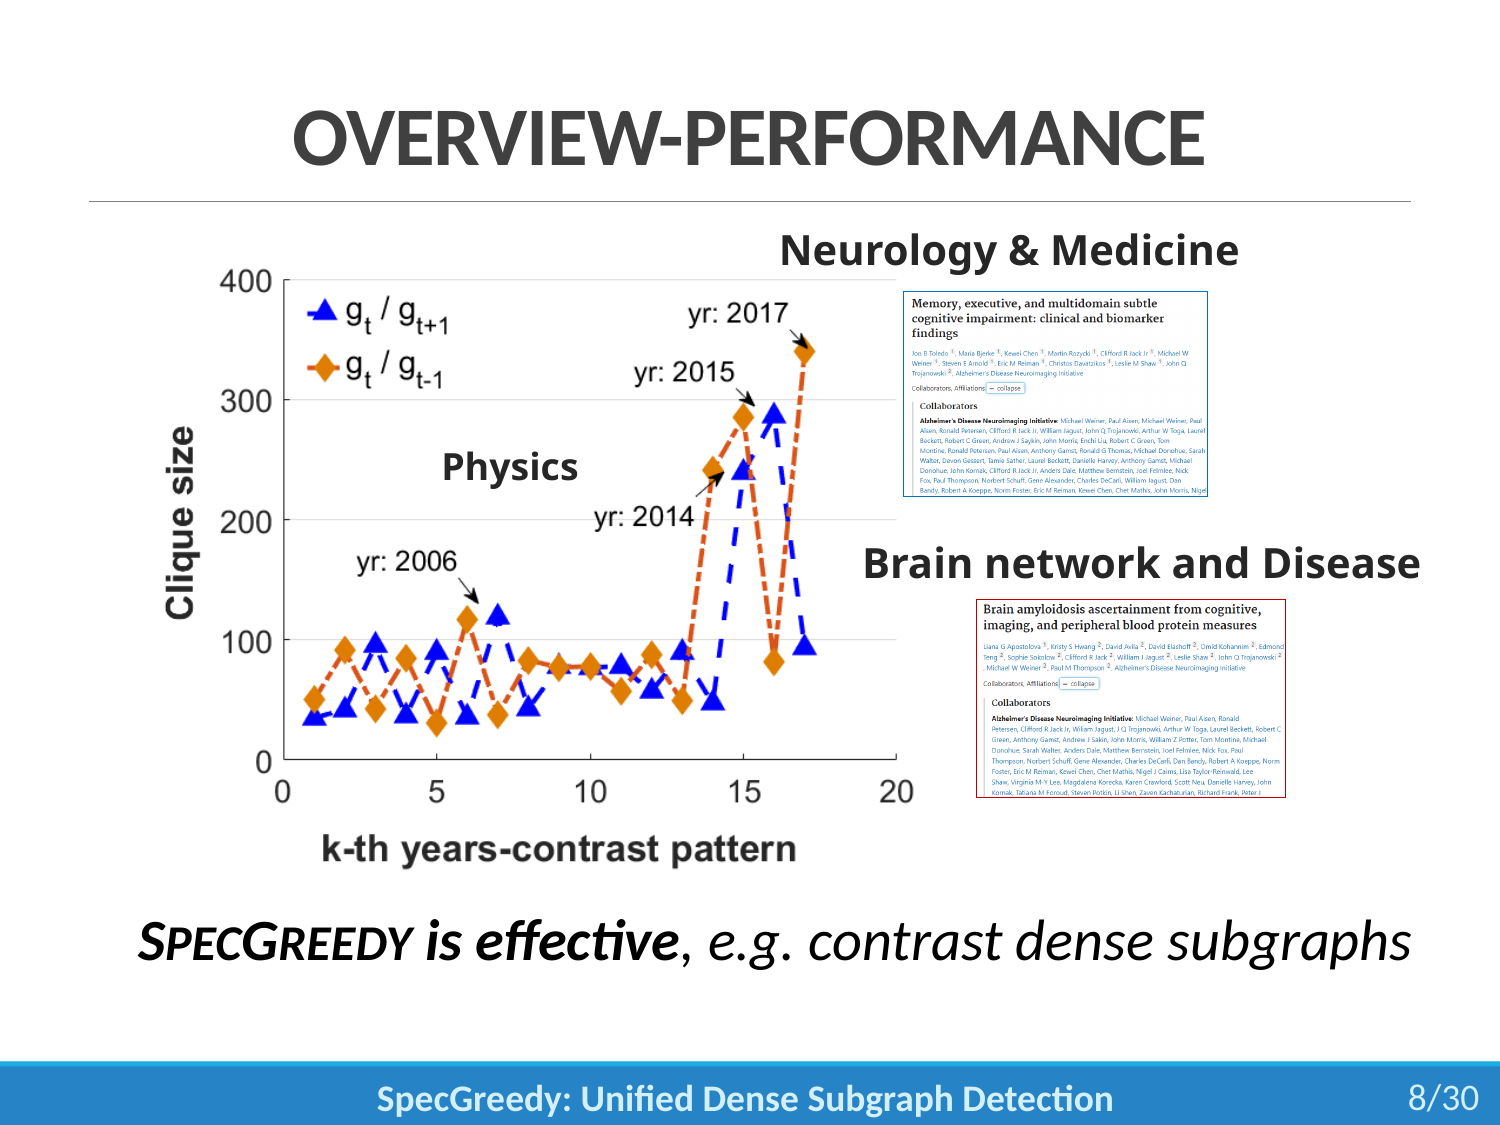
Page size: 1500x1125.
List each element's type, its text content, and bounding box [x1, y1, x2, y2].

text_box Brain network and Disease [938, 529, 1437, 594]
title OVERVIEW-PERFORMANCE [88, 64, 1412, 190]
picture [975, 598, 1286, 798]
text_box SPECGREEDY is effective, e.g. contrast dense subgraphs [123, 894, 1429, 980]
picture [146, 238, 1208, 887]
text_box Neurology & Medicine [763, 216, 1255, 282]
footer SpecGreedy: Unified Dense Subgraph Detection [131, 1073, 1361, 1121]
